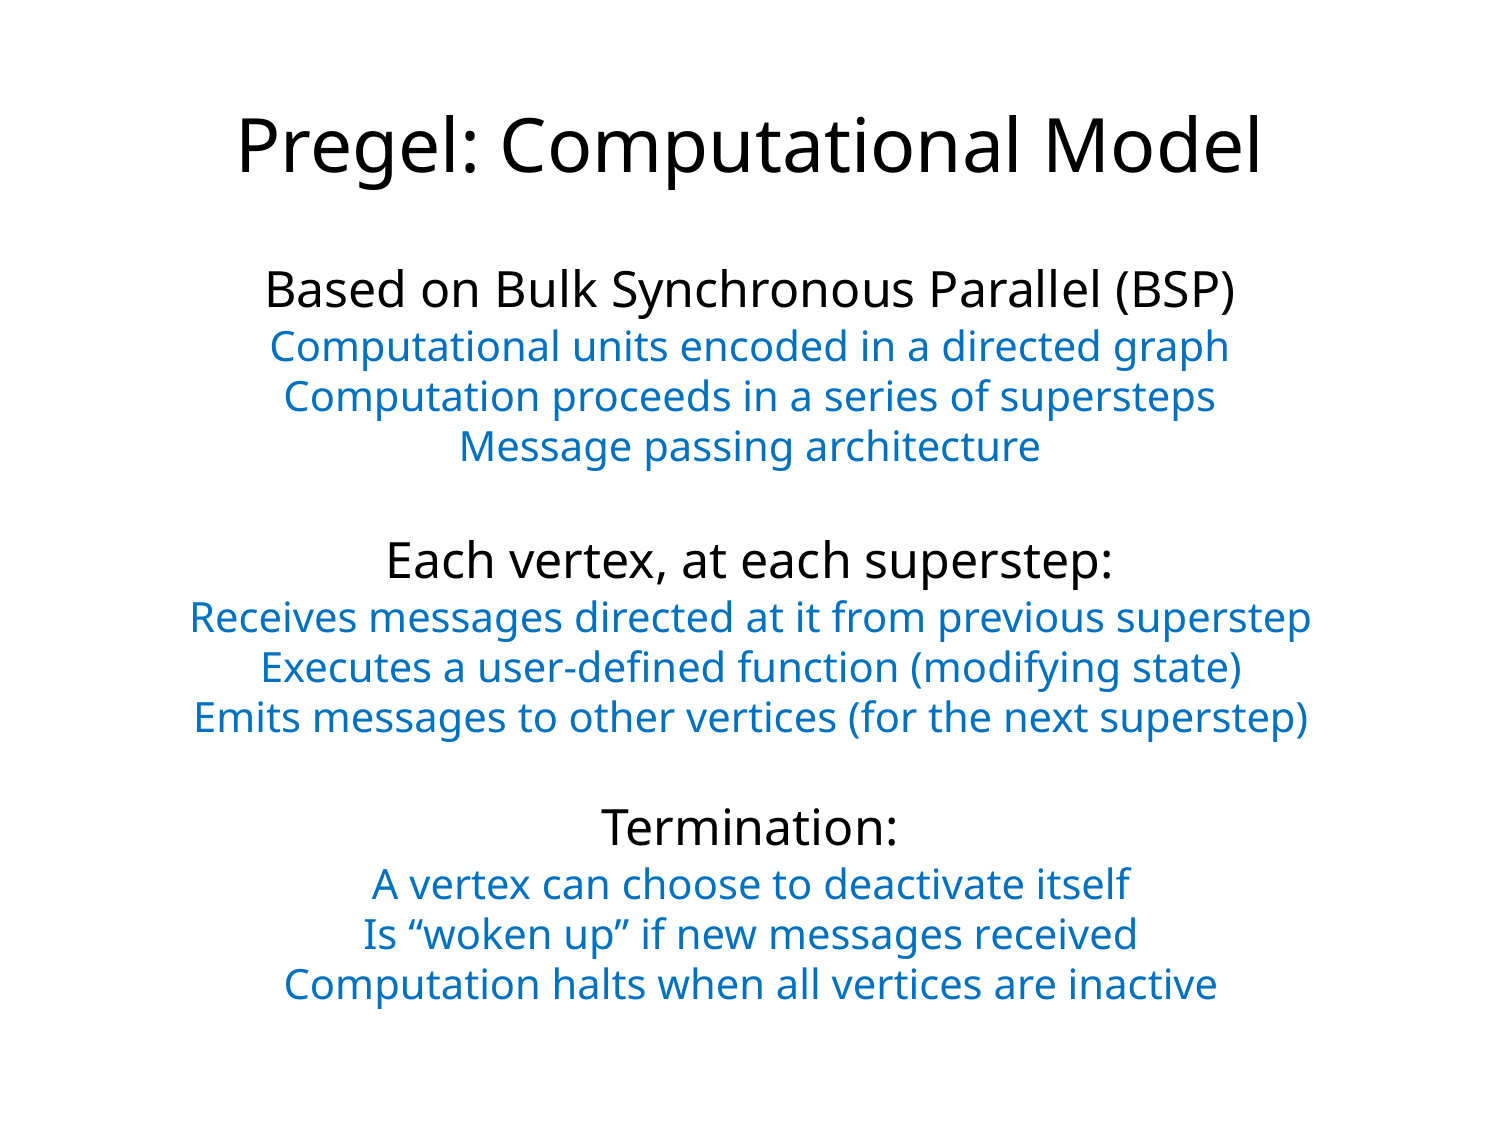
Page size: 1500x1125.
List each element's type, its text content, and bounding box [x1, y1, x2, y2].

text_box Each vertex, at each superstep: [0, 521, 1500, 583]
text_box Based on Bulk Synchronous Parallel (BSP) [0, 249, 1500, 312]
text_box Receives messages directed at it from previous superstep Executes a user-defined function (modifying state) Emits messages to other vertices (for the next superstep) [0, 583, 1500, 749]
text_box Termination: [0, 787, 1500, 850]
text_box Computational units encoded in a directed graph Computation proceeds in a series of supersteps Message passing architecture [0, 312, 1500, 478]
text_box A vertex can choose to deactivate itself Is “woken up” if new messages received Computation halts when all vertices are inactive [0, 850, 1500, 1016]
text_box Pregel: Computational Model [0, 90, 1500, 203]
